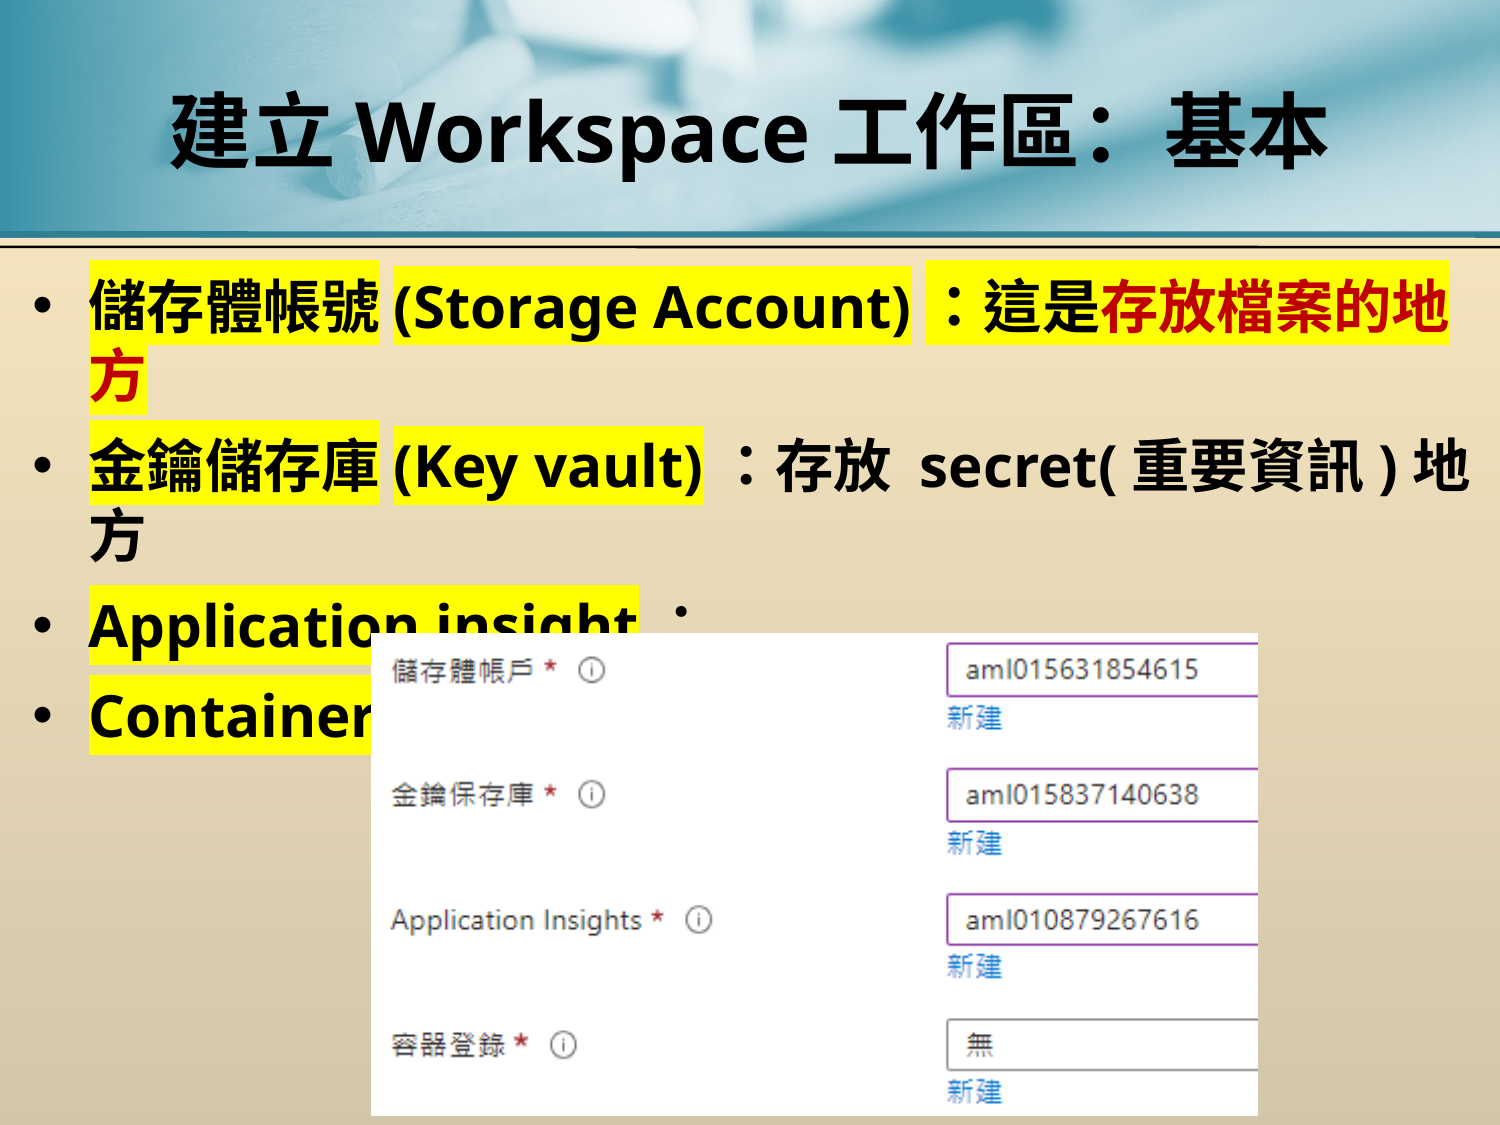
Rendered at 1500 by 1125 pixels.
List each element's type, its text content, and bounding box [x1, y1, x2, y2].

list 儲存體帳號(Storage Account)：這是存放檔案的地方 金鑰儲存庫(Key vault)：存放 secret(重要資訊)地方 Application insight： Container Rigestry：這是個你註冊的容器 [17, 262, 1500, 1125]
title 建立Workspace工作區：基本 [75, 24, 1425, 233]
picture [371, 633, 1258, 1116]
